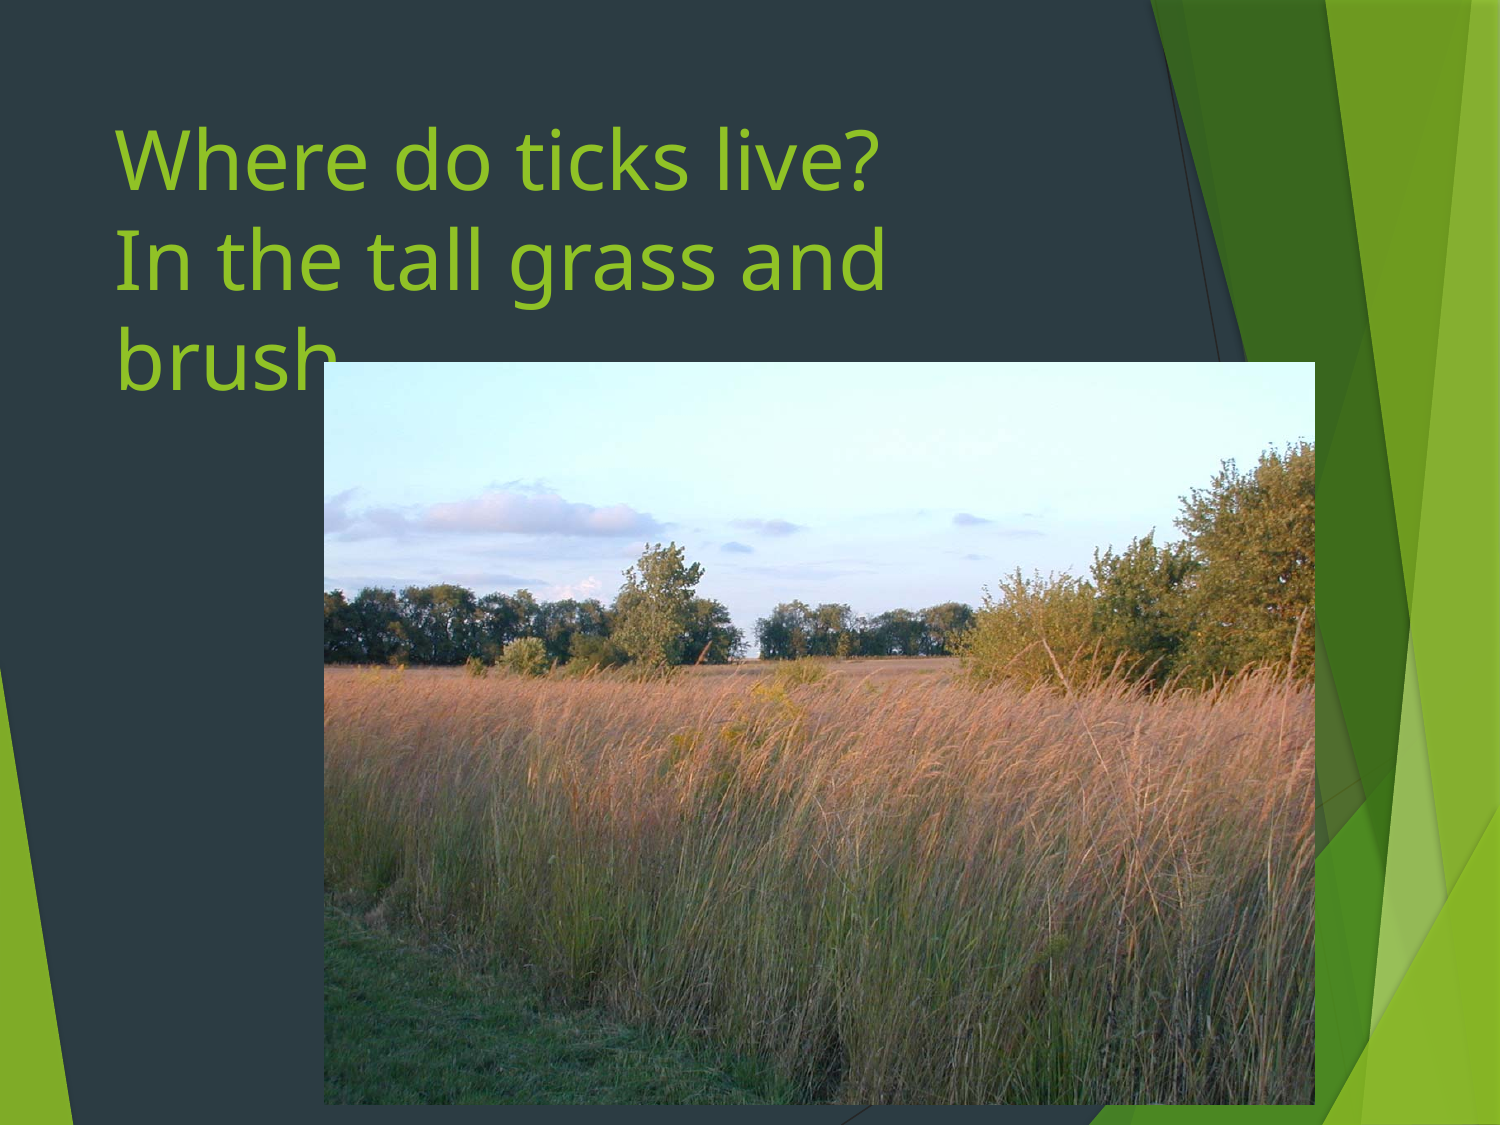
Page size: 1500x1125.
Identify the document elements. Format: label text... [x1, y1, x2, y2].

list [324, 361, 1316, 1106]
title Where do ticks live? In the tall grass and brush. [99, 99, 1142, 317]
